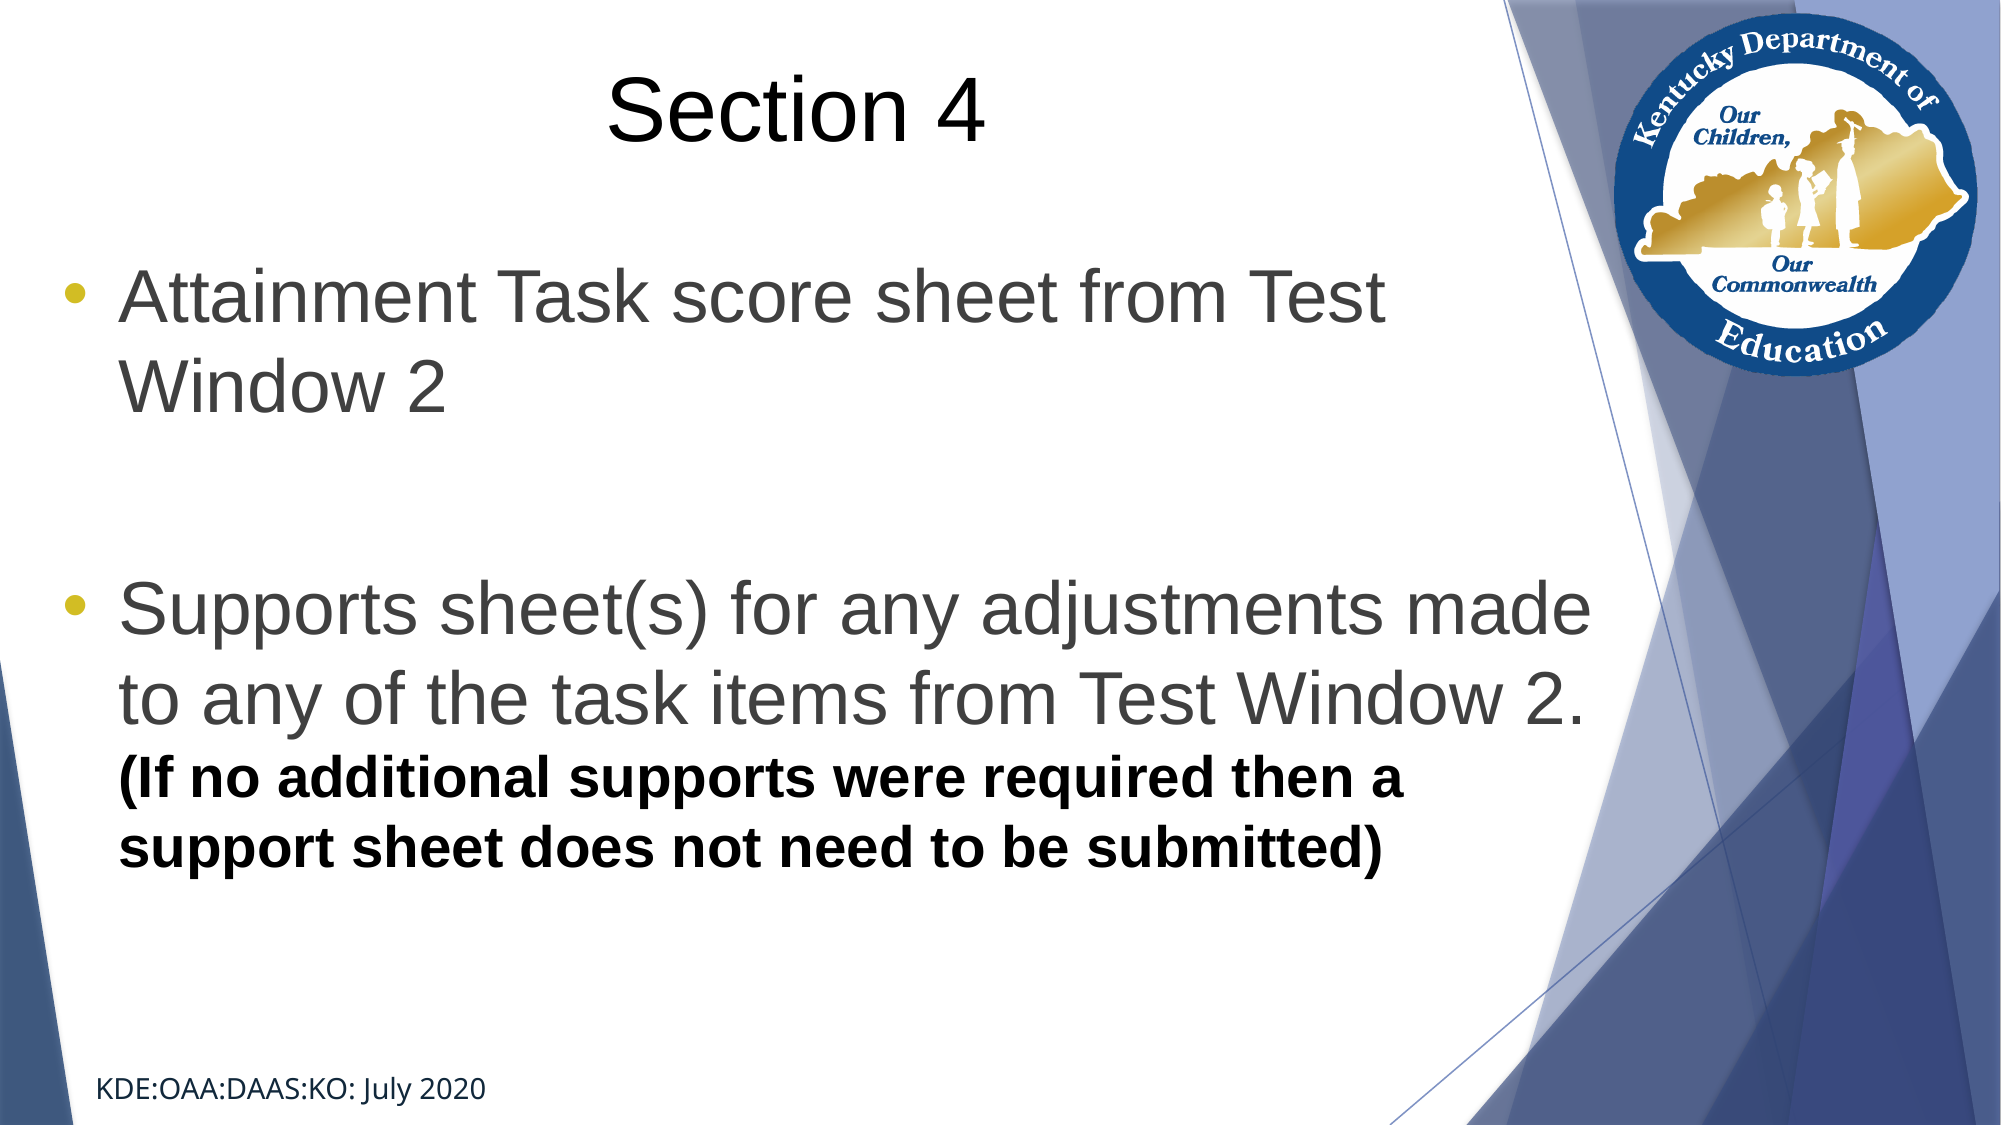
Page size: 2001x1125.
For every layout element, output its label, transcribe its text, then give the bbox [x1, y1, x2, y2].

title Section 4 [91, 42, 1502, 240]
list Attainment Task score sheet from Test Window 2 Supports sheet(s) for any adjustments made to any of the task items from Test Window 2. (If no additional supports were required then a support sheet does not need to be submitted) [47, 240, 1627, 991]
picture [1598, 0, 1989, 390]
footer KDE:OAA:DAAS:KO: July 2020 [80, 1059, 756, 1120]
